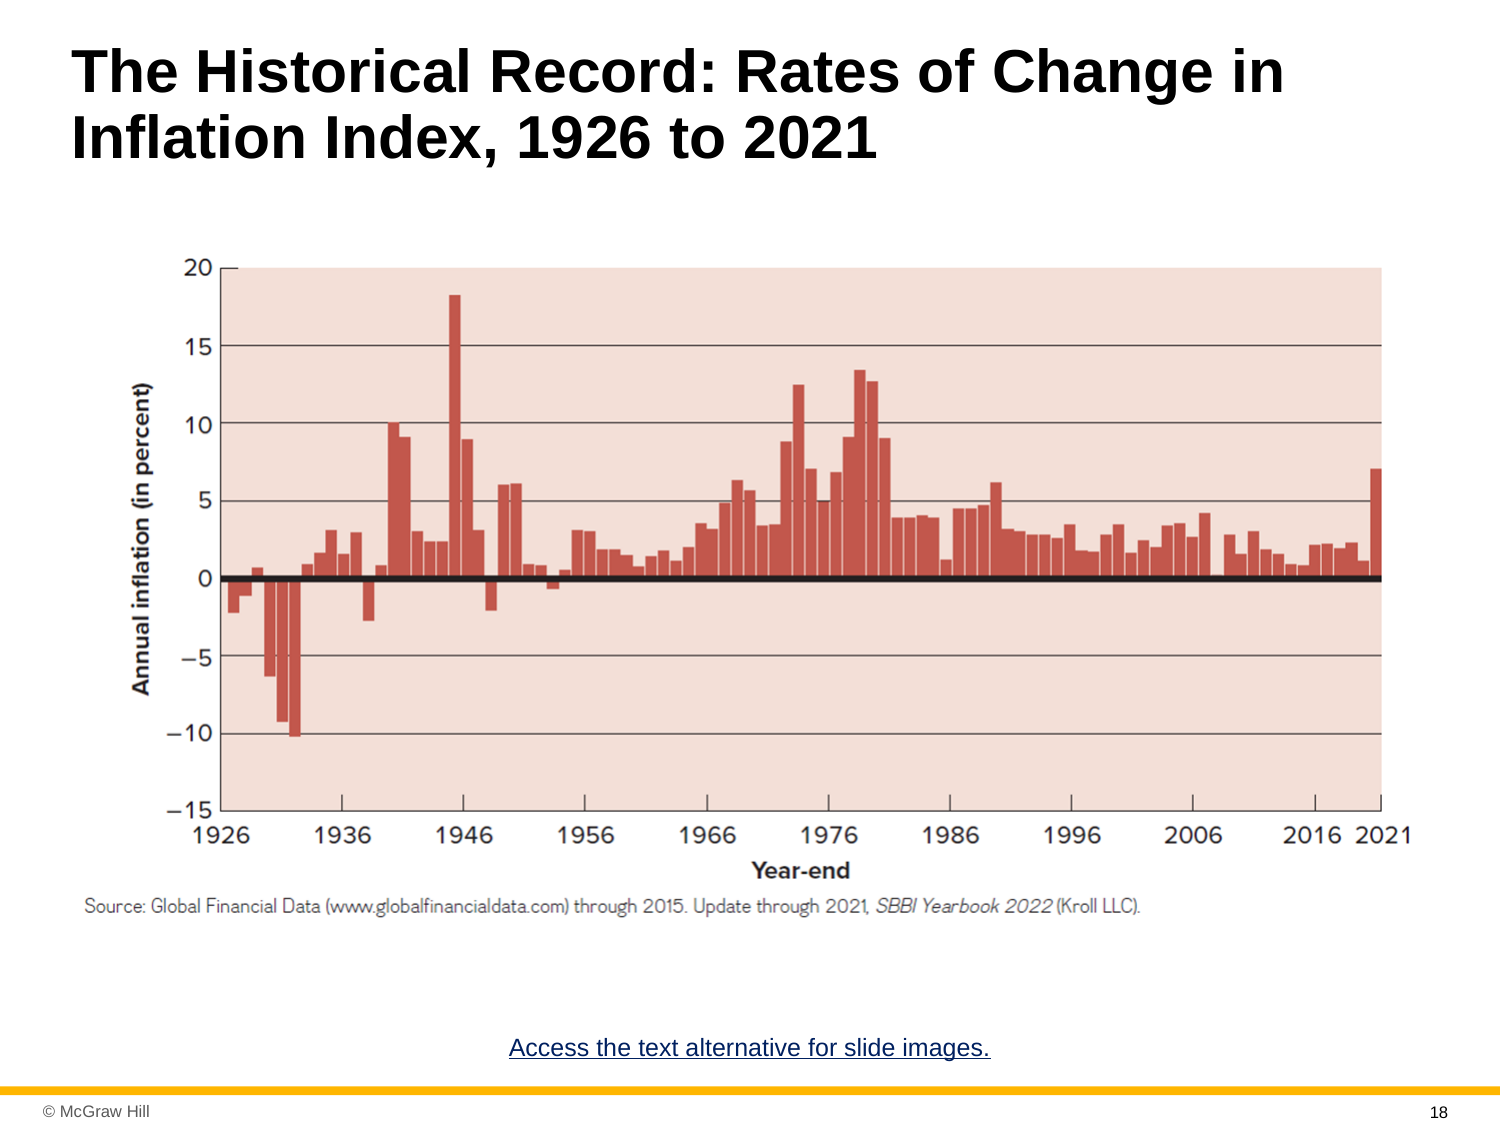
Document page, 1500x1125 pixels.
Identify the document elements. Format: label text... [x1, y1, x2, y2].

title The Historical Record: Rates of Change in Inflation Index, 19 26 to 2021 [56, 31, 1444, 180]
picture [76, 253, 1427, 924]
list Access the text alternative for slide images. [482, 1022, 1018, 1069]
slide_number 18 [1415, 1094, 1474, 1122]
